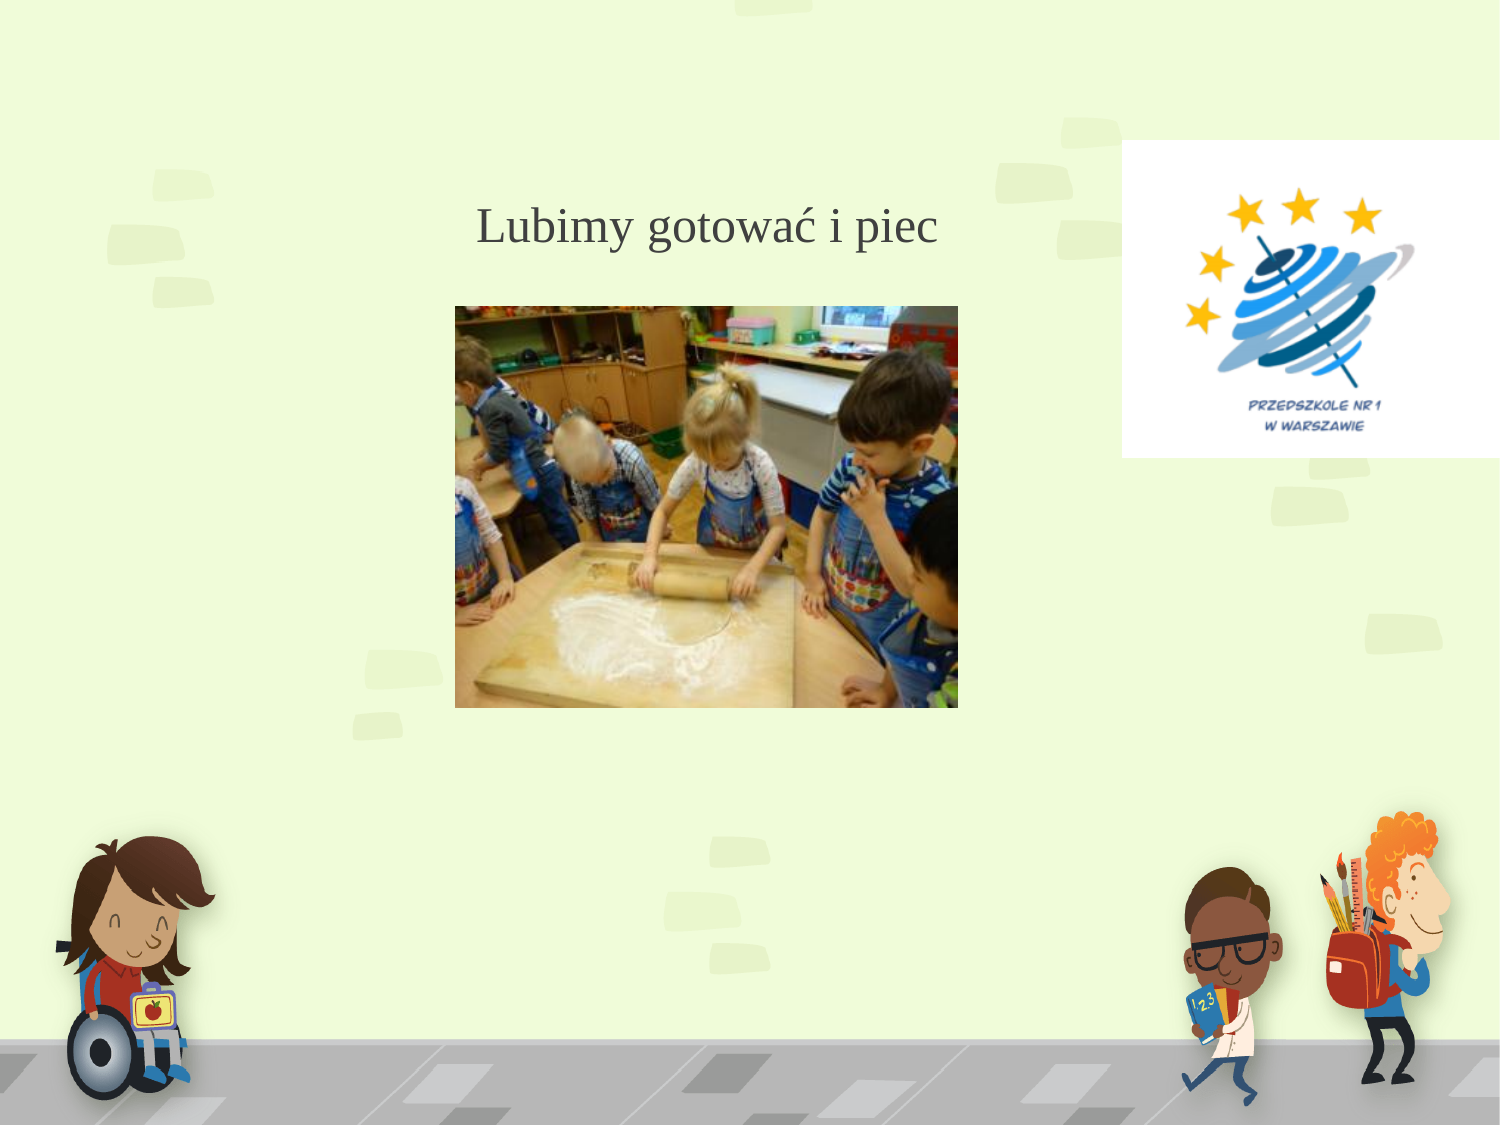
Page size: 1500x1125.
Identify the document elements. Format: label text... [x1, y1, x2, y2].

title Lubimy gotować i piec [103, 185, 1122, 262]
picture [0, 0, 1500, 1125]
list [455, 306, 958, 708]
